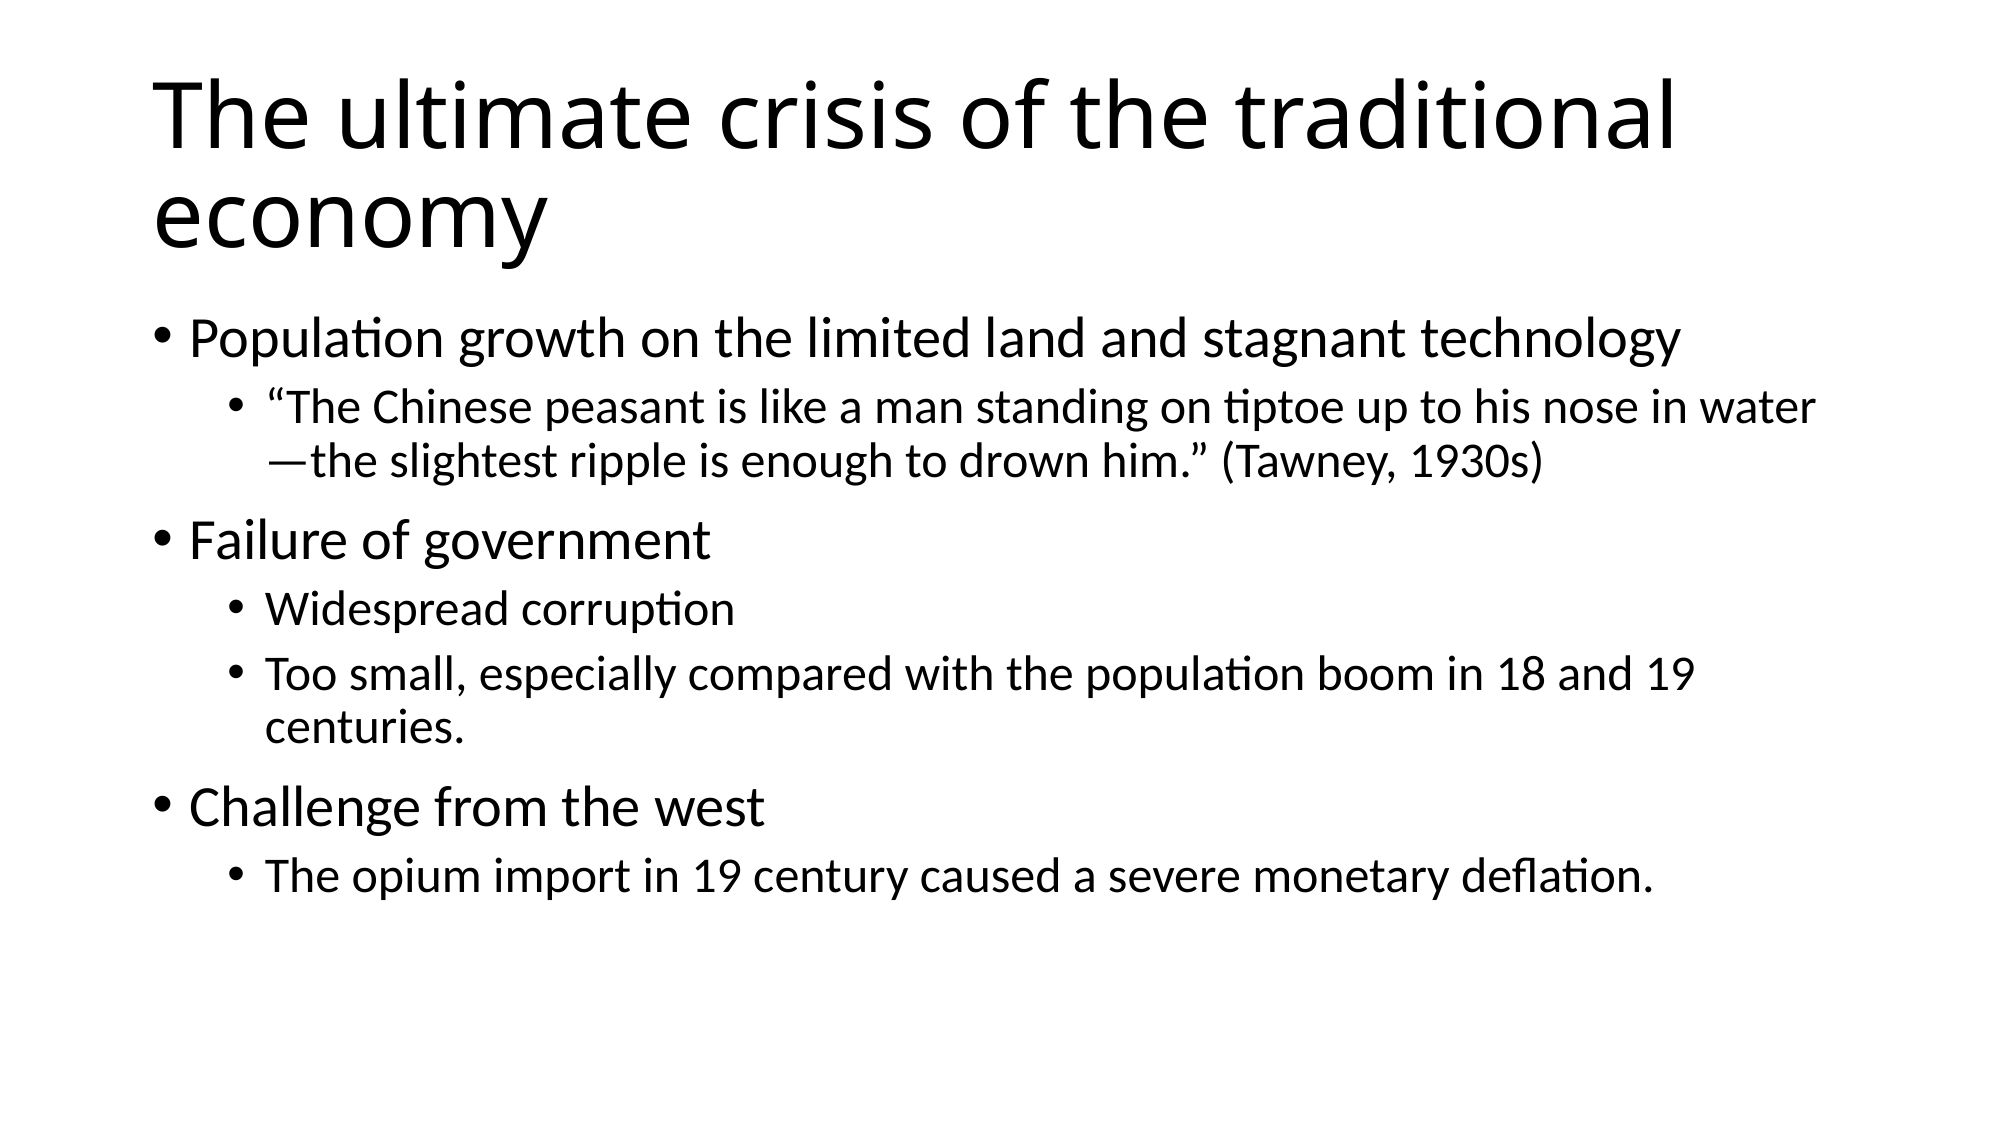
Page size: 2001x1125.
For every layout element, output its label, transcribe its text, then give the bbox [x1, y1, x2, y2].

list Population growth on the limited land and stagnant technology “The Chinese peasant is like a man standing on tiptoe up to his nose in water—the slightest ripple is enough to drown him.” (Tawney, 1930s) Failure of government Widespread corruption Too small, especially compared with the population boom in 18 and 19 centuries. Challenge from the west The opium import in 19 century caused a severe monetary deflation. [137, 299, 1863, 1014]
title The ultimate crisis of the traditional economy [137, 59, 1863, 278]
